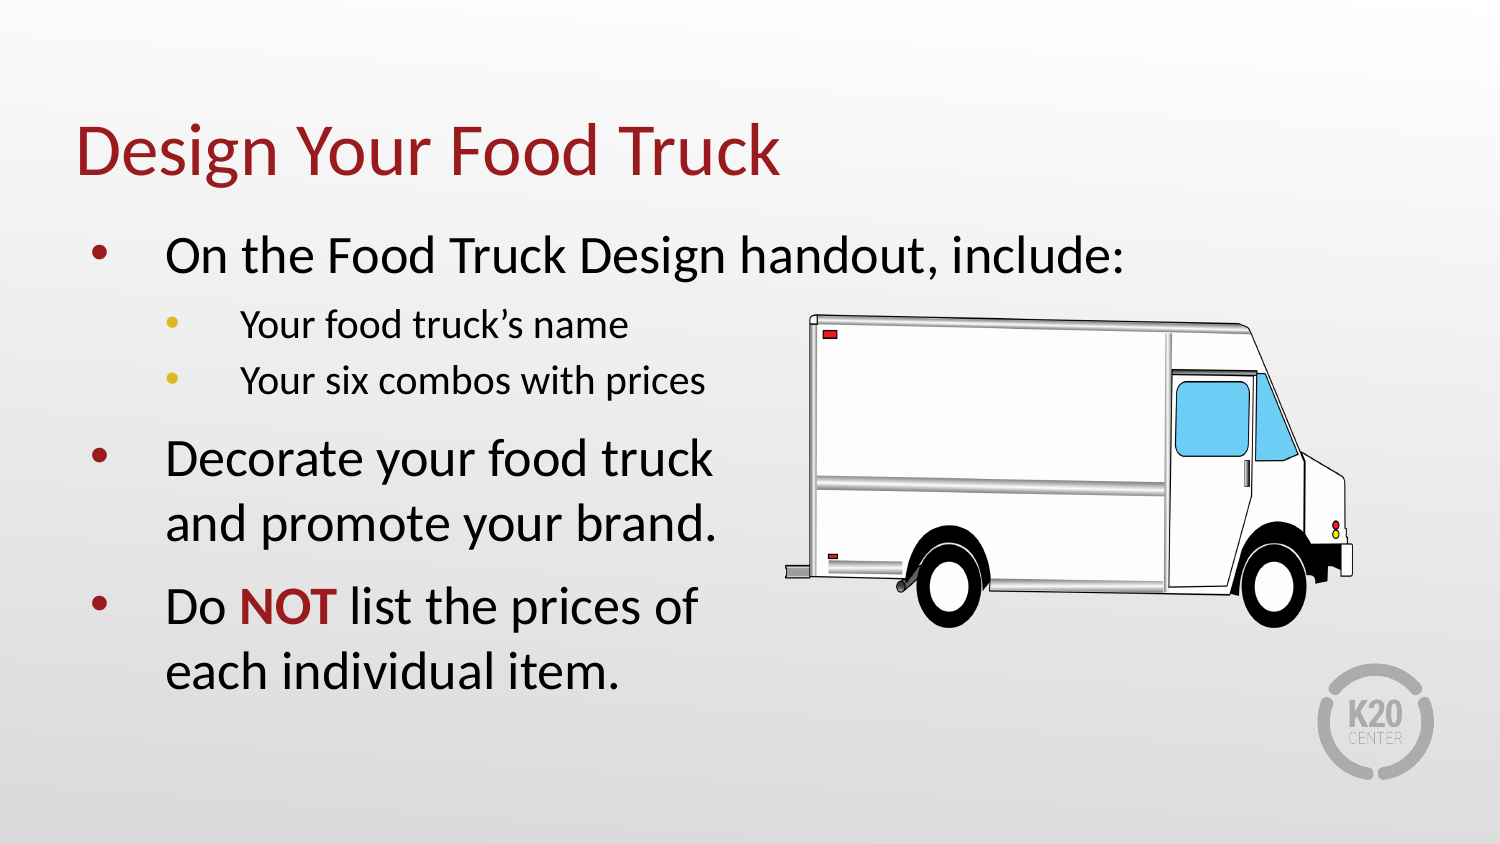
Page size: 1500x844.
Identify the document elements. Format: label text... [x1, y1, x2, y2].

title Design Your Food Truck [75, 50, 1425, 191]
list On the Food Truck Design handout, include: Your food truck’s name Your six combos with prices Decorate your food truck and promote your brand. Do NOT list the prices of each individual item. [75, 211, 1425, 776]
picture [785, 314, 1353, 629]
